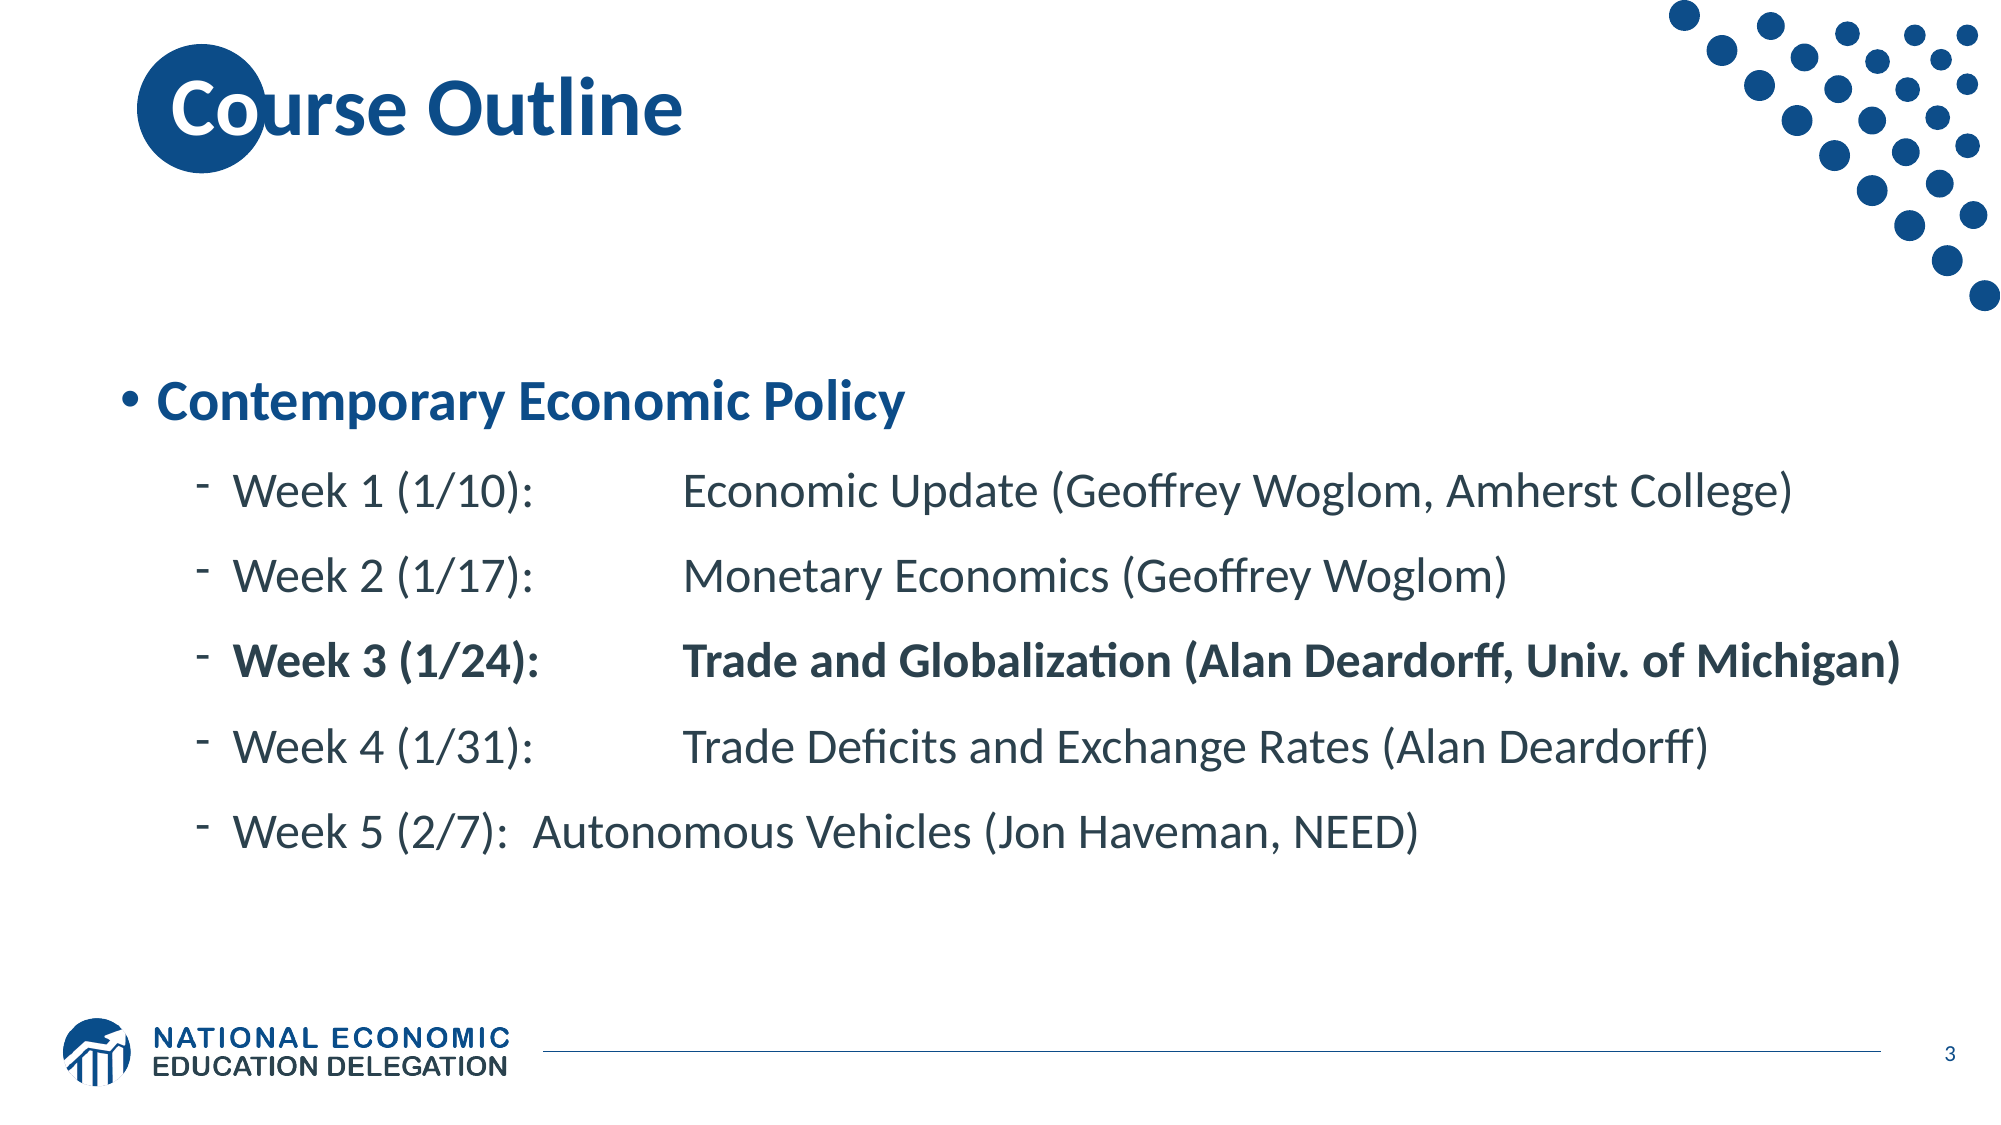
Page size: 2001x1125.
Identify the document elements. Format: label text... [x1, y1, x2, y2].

picture [55, 1013, 520, 1091]
list Contemporary Economic Policy Week 1 (1/10): Economic Update (Geoffrey Woglom, Amherst College) Week 2 (1/17): Monetary Economics (Geoffrey Woglom) Week 3 (1/24): Trade and Globalization (Alan Deardorff, Univ. of Michigan) Week 4 (1/31): Trade Deficits and Exchange Rates (Alan Deardorff) Week 5 (2/7): Autonomous Vehicles (Jon Haveman, NEED) [105, 257, 1972, 972]
slide_number 3 [1521, 1022, 1972, 1082]
title Course Outline [137, 0, 1863, 218]
